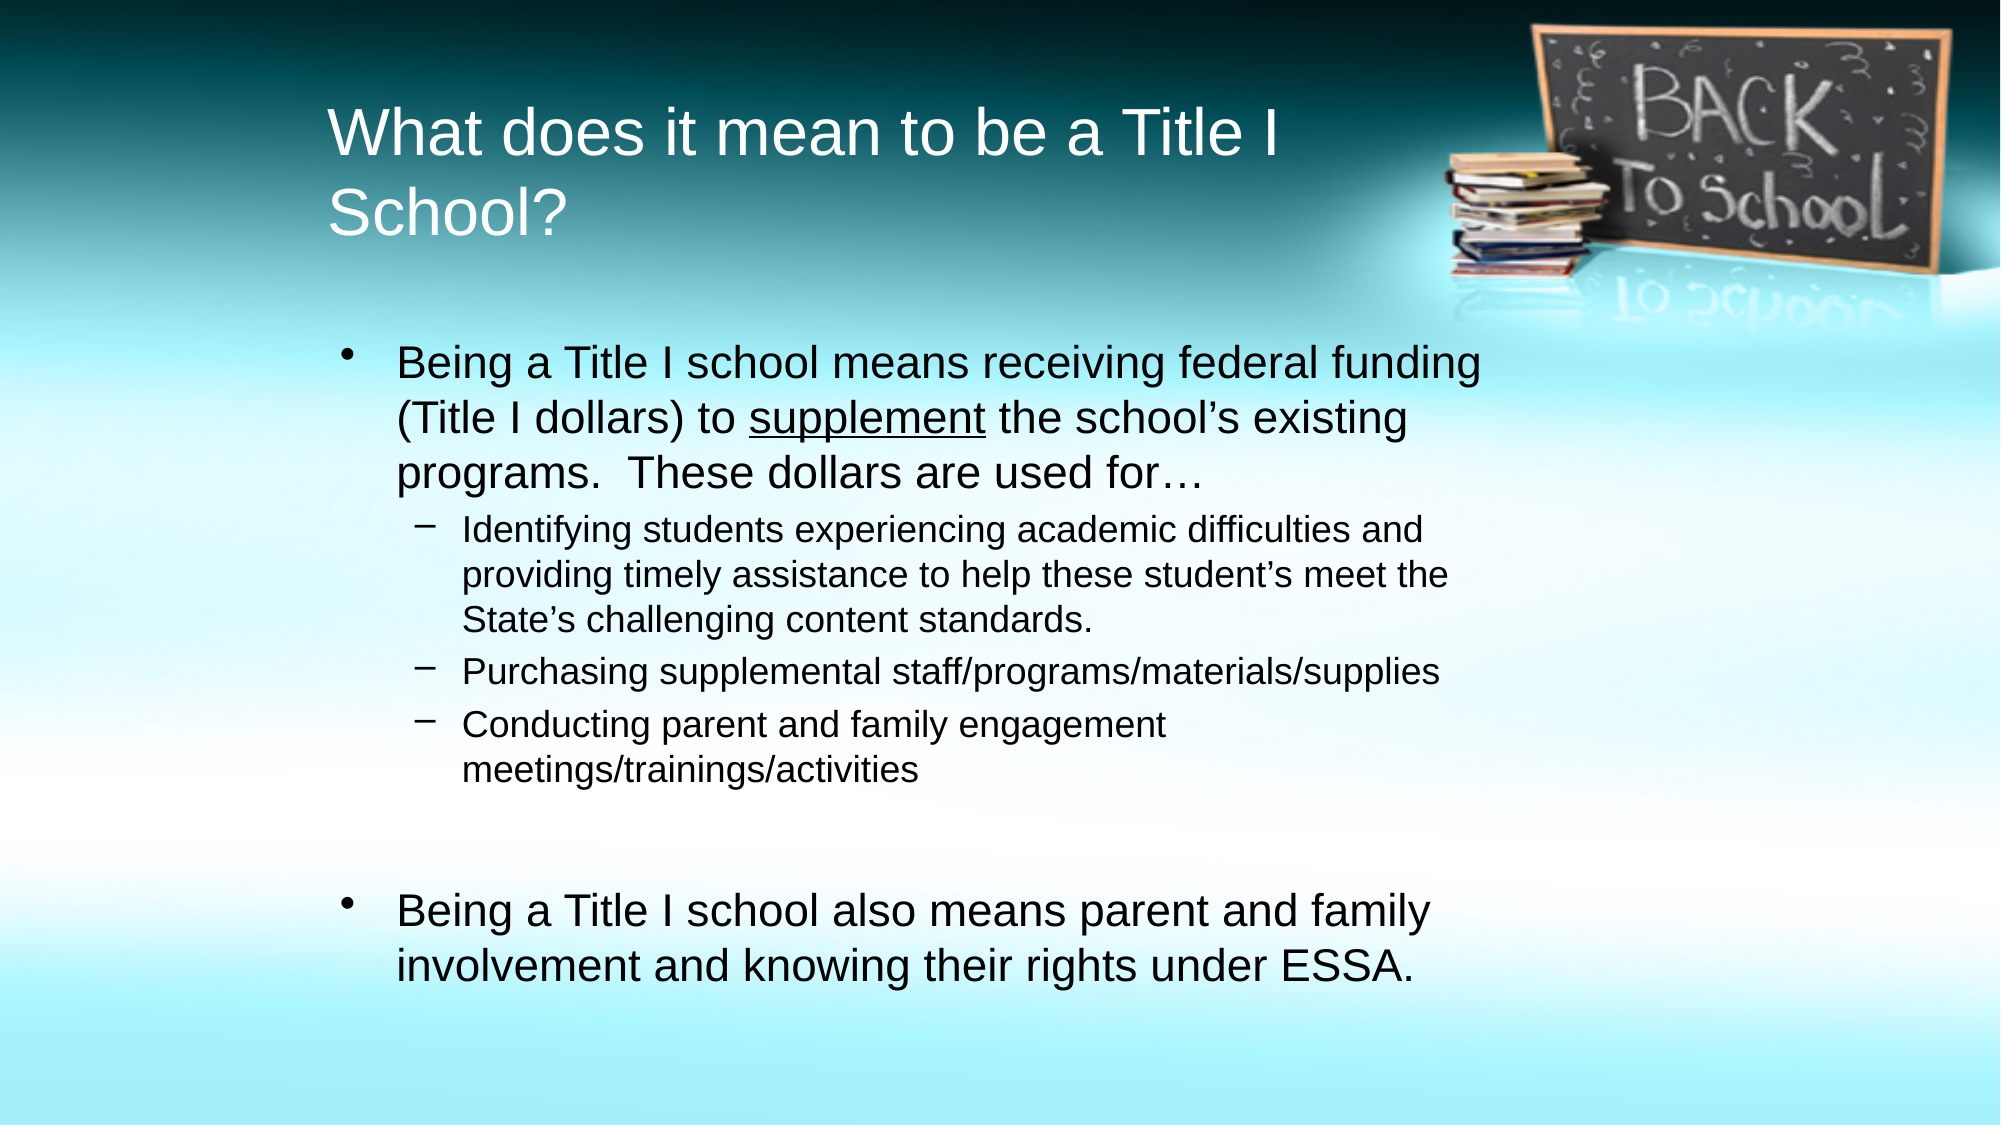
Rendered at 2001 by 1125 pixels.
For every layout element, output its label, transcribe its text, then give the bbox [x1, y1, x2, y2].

title What does it mean to be a Title I School? [312, 74, 1326, 263]
picture [0, 0, 2001, 1125]
list Being a Title I school means receiving federal funding (Title I dollars) to supplement the school’s existing programs. These dollars are used for… Identifying students experiencing academic difficulties and providing timely assistance to help these student’s meet the State’s challenging content standards. Purchasing supplemental staff/programs/materials/supplies Conducting parent and family engagement meetings/trainings/activities Being a Title I school also means parent and family involvement and knowing their rights under ESSA. [324, 324, 1576, 1068]
